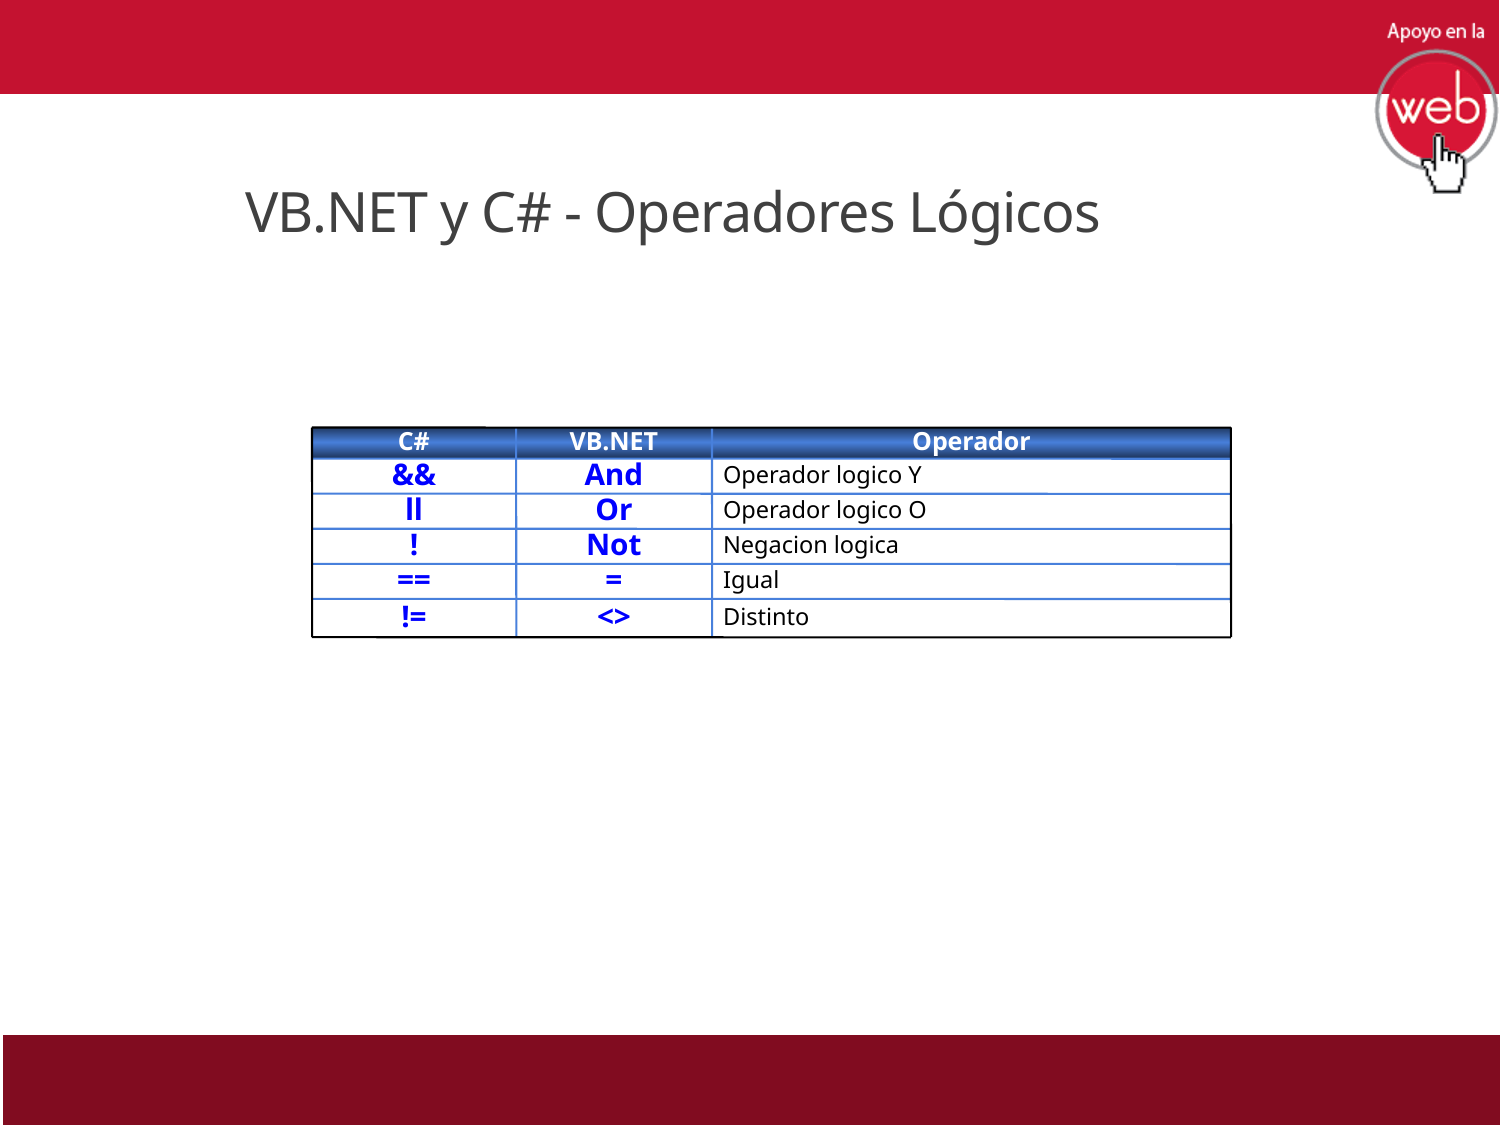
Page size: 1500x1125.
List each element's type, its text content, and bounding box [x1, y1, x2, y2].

picture [0, 0, 1500, 1125]
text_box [311, 426, 1232, 638]
title VB.NET y C# - Operadores Lógicos [234, 174, 1268, 252]
